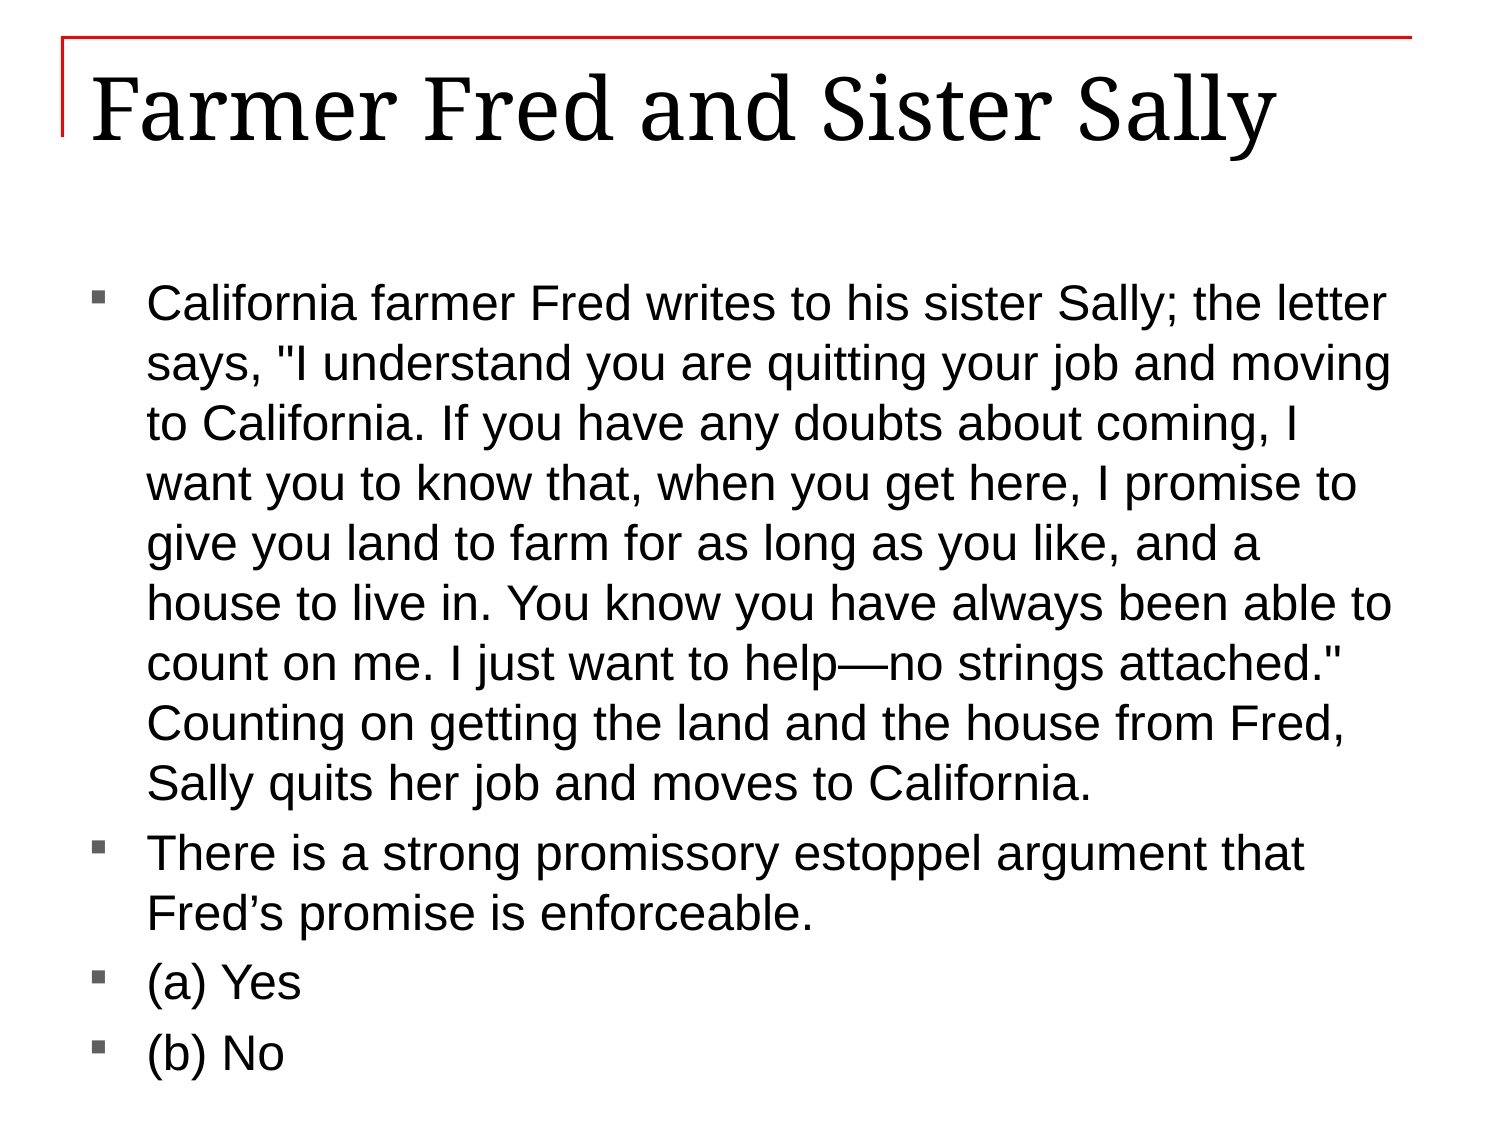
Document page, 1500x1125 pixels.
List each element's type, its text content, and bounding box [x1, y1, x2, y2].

list California farmer Fred writes to his sister Sally; the letter says, "I understand you are quitting your job and moving to California. If you have any doubts about coming, I want you to know that, when you get here, I promise to give you land to farm for as long as you like, and a house to live in. You know you have always been able to count on me. I just want to help—no strings attached." Counting on getting the land and the house from Fred, Sally quits her job and moves to California. There is a strong promissory estoppel argument that Fred’s promise is enforceable. (a) Yes (b) No [75, 262, 1425, 1006]
title Farmer Fred and Sister Sally [75, 45, 1425, 233]
